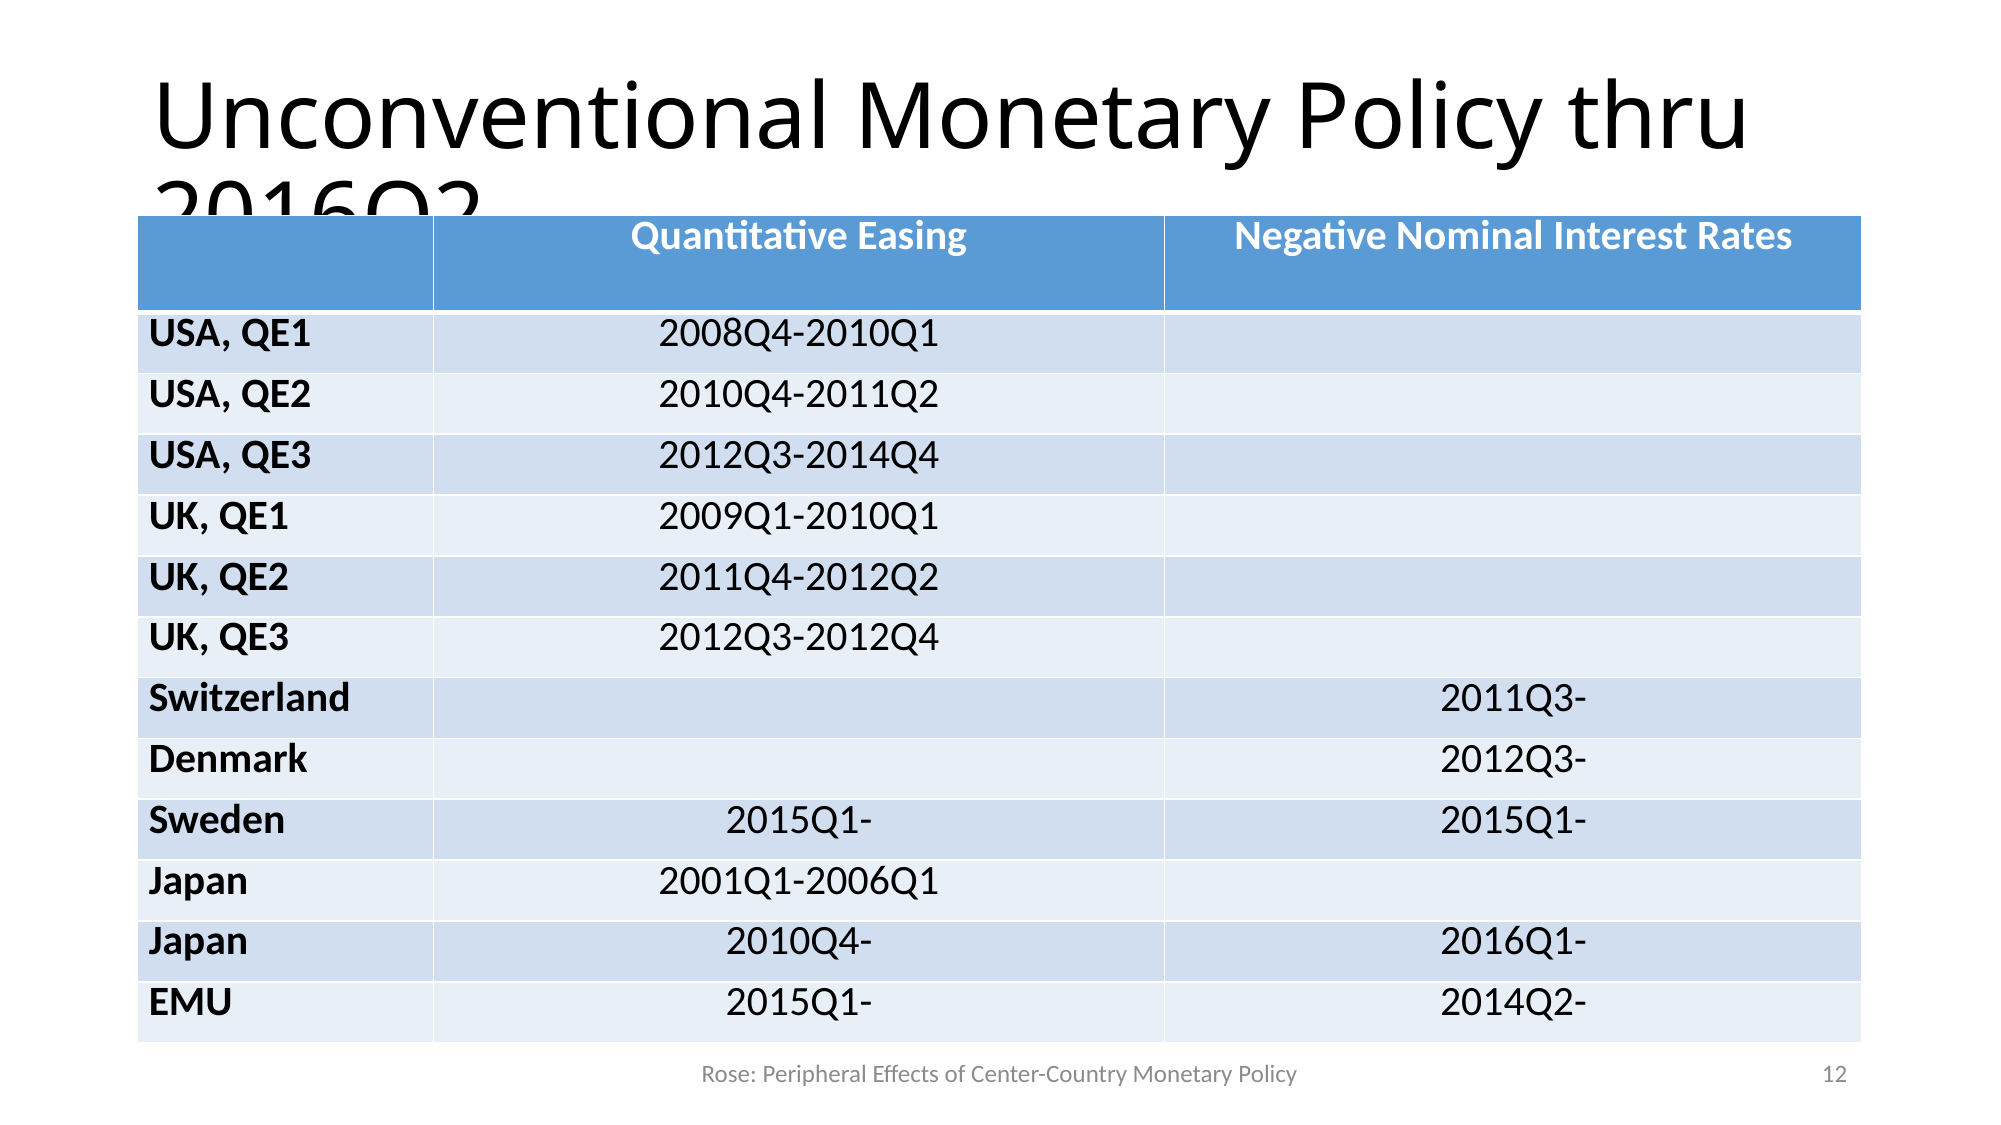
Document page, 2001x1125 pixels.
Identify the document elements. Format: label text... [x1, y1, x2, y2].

table_cell Denmark [138, 739, 433, 798]
table_cell [1165, 618, 1861, 677]
table_cell USA, QE1 [138, 315, 433, 373]
table_cell USA, QE3 [138, 435, 433, 494]
table_cell [1165, 374, 1861, 433]
table_cell UK, QE1 [138, 496, 433, 555]
table_cell 2010Q4- [434, 922, 1164, 981]
title Unconventional Monetary Policy thru 2016Q2 [137, 59, 1863, 215]
table_cell Switzerland [138, 678, 433, 738]
table_cell Japan [138, 922, 433, 981]
footer Rose: Peripheral Effects of Center-Country Monetary Policy [662, 1042, 1338, 1103]
table_cell 2009Q1-2010Q1 [434, 496, 1164, 555]
table_cell 2008Q4-2010Q1 [434, 315, 1164, 373]
table_cell 2012Q3- [1165, 739, 1861, 798]
table_cell 2011Q3- [1165, 678, 1861, 738]
table_cell Japan [138, 861, 433, 920]
table_cell 2015Q1- [434, 800, 1164, 859]
table_header Negative Nominal Interest Rates [1165, 216, 1861, 310]
table_cell [1165, 861, 1861, 920]
table_header Quantitative Easing [434, 216, 1164, 310]
slide_number 12 [1412, 1042, 1863, 1103]
table_cell Sweden [138, 800, 433, 859]
table_cell UK, QE3 [138, 618, 433, 677]
table_cell UK, QE2 [138, 557, 433, 616]
table_cell 2010Q4-2011Q2 [434, 374, 1164, 433]
table_cell [1165, 557, 1861, 616]
table_cell USA, QE2 [138, 374, 433, 433]
table_cell [434, 678, 1164, 738]
table_cell 2012Q3-2014Q4 [434, 435, 1164, 494]
table_cell 2001Q1-2006Q1 [434, 861, 1164, 920]
table_cell 2014Q2- [1165, 983, 1861, 1042]
table_cell [1165, 315, 1861, 373]
table_cell 2015Q1- [1165, 800, 1861, 859]
table_cell 2011Q4-2012Q2 [434, 557, 1164, 616]
table_cell 2015Q1- [434, 983, 1164, 1042]
table_cell [1165, 435, 1861, 494]
table_header [138, 216, 433, 310]
table_cell 2016Q1- [1165, 922, 1861, 981]
table_cell [1165, 496, 1861, 555]
table_cell EMU [138, 983, 433, 1042]
table_cell [434, 739, 1164, 798]
table_cell 2012Q3-2012Q4 [434, 618, 1164, 677]
